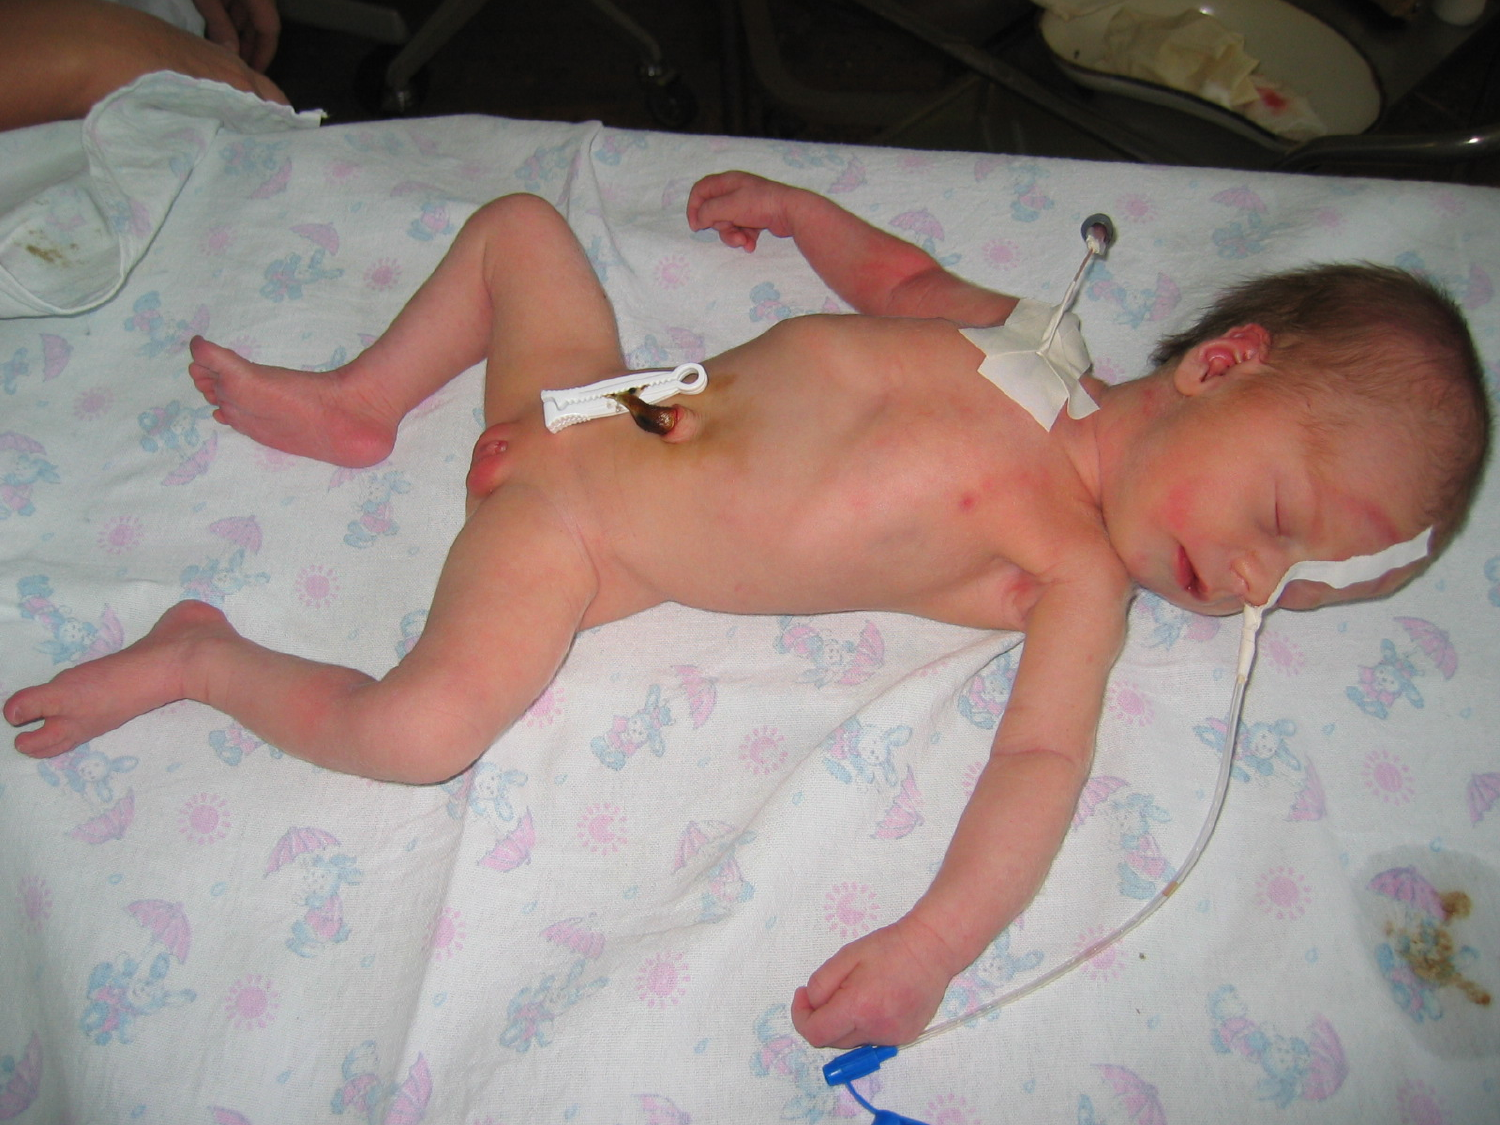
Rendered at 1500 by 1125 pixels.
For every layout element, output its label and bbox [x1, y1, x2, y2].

list [0, 0, 1500, 1125]
